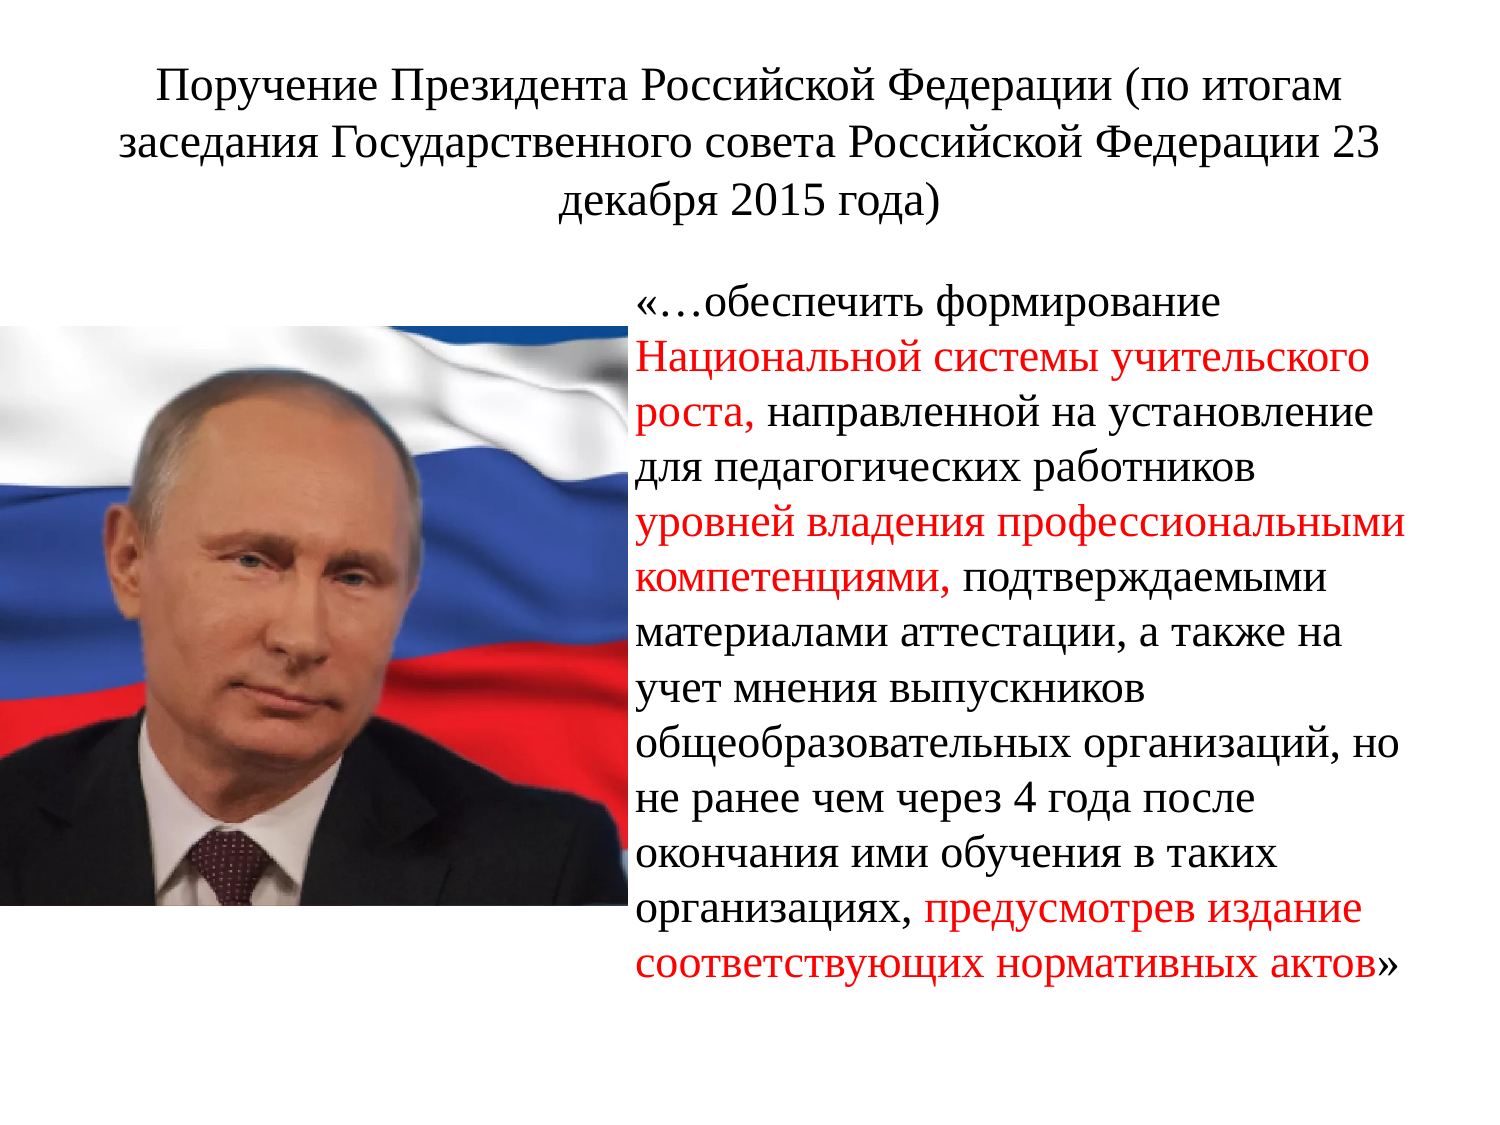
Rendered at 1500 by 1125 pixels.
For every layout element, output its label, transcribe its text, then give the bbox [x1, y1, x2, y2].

title Поручение Президента Российской Федерации (по итогам заседания Государственного совета Российской Федерации 23 декабря 2015 года) [75, 45, 1425, 233]
list «…обеспечить формирование Национальной системы учительского роста, направленной на установление для педагогических работников уровней владения профессиональными компетенциями, подтверждаемыми материалами аттестации, а также на учет мнения выпускников общеобразовательных организаций, но не ранее чем через 4 года после окончания ими обучения в таких организациях, предусмотрев издание соответствующих нормативных актов» [620, 262, 1425, 1005]
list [0, 325, 629, 906]
